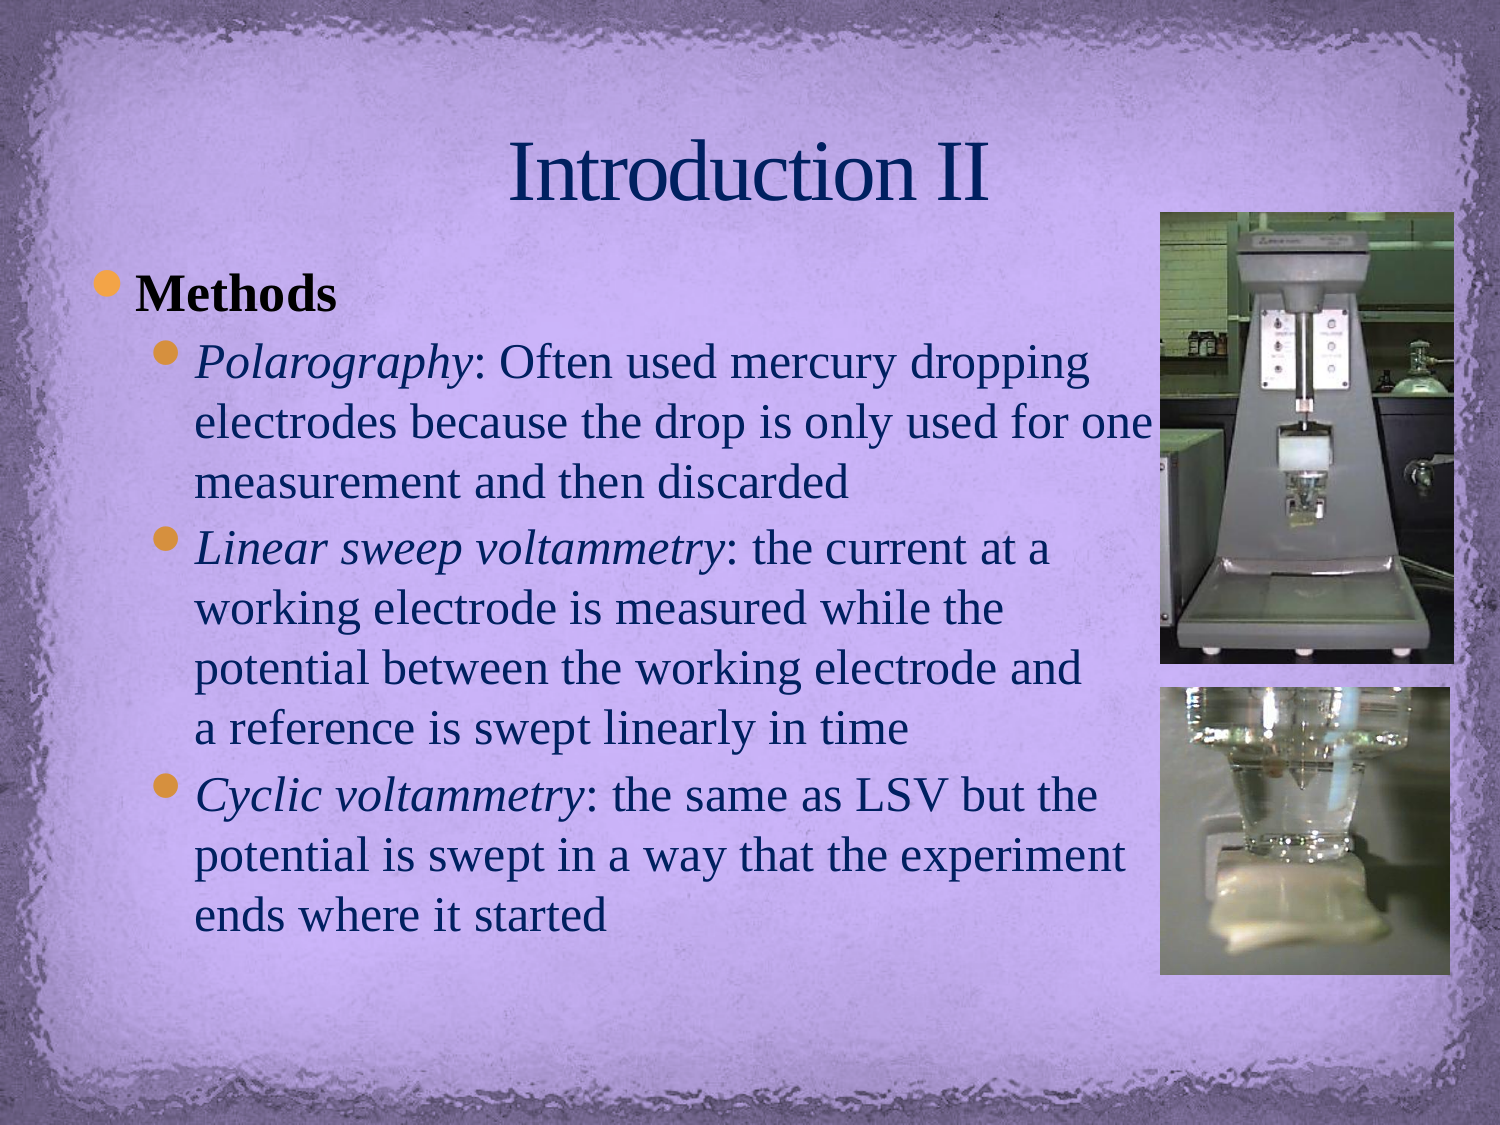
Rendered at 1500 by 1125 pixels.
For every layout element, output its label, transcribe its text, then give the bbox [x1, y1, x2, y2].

picture [1160, 212, 1454, 664]
title Introduction II [74, 24, 1425, 225]
picture [1160, 687, 1450, 975]
list Methods Polarography: Often used mercury dropping electrodes because the drop is only used for one measurement and then discarded Linear sweep voltammetry: the current at a working electrode is measured while the potential between the working electrode and a reference is swept linearly in time Cyclic voltammetry: the same as LSV but the potential is swept in a way that the experiment ends where it started [75, 249, 1175, 1000]
